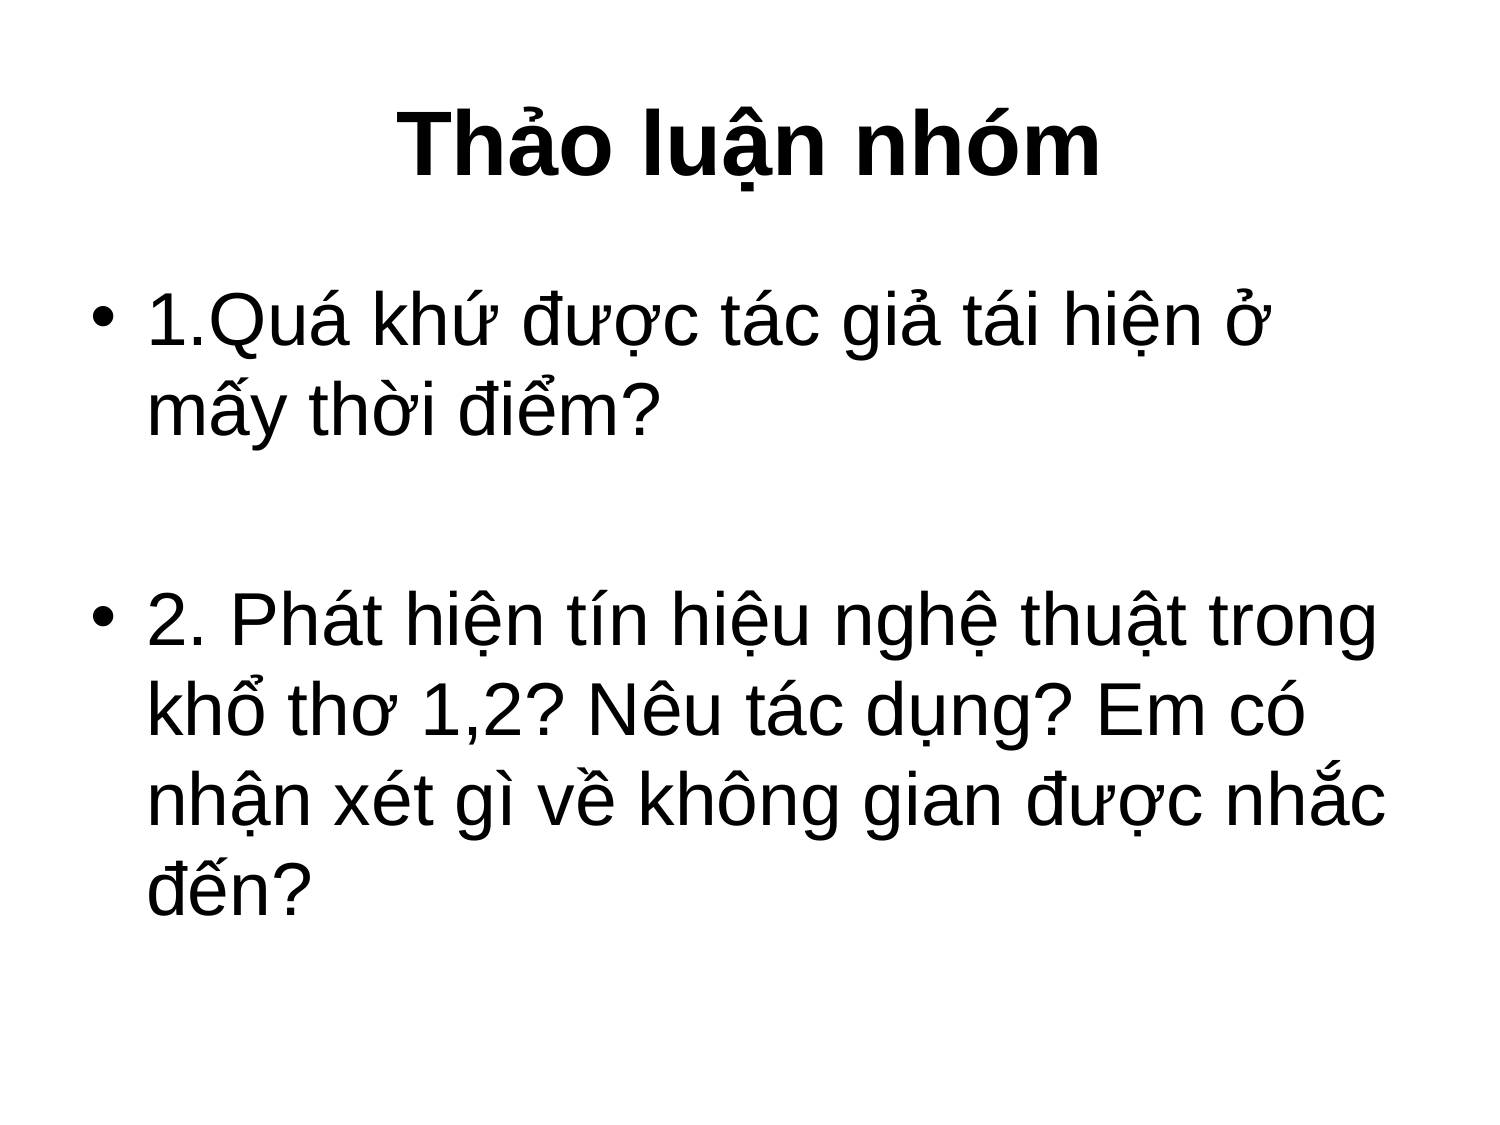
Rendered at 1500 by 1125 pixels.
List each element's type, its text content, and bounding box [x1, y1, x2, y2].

title Thảo luận nhóm [75, 45, 1425, 233]
list 1.Quá khứ được tác giả tái hiện ở mấy thời điểm? 2. Phát hiện tín hiệu nghệ thuật trong khổ thơ 1,2? Nêu tác dụng? Em có nhận xét gì về không gian được nhắc đến? [75, 262, 1425, 1005]
